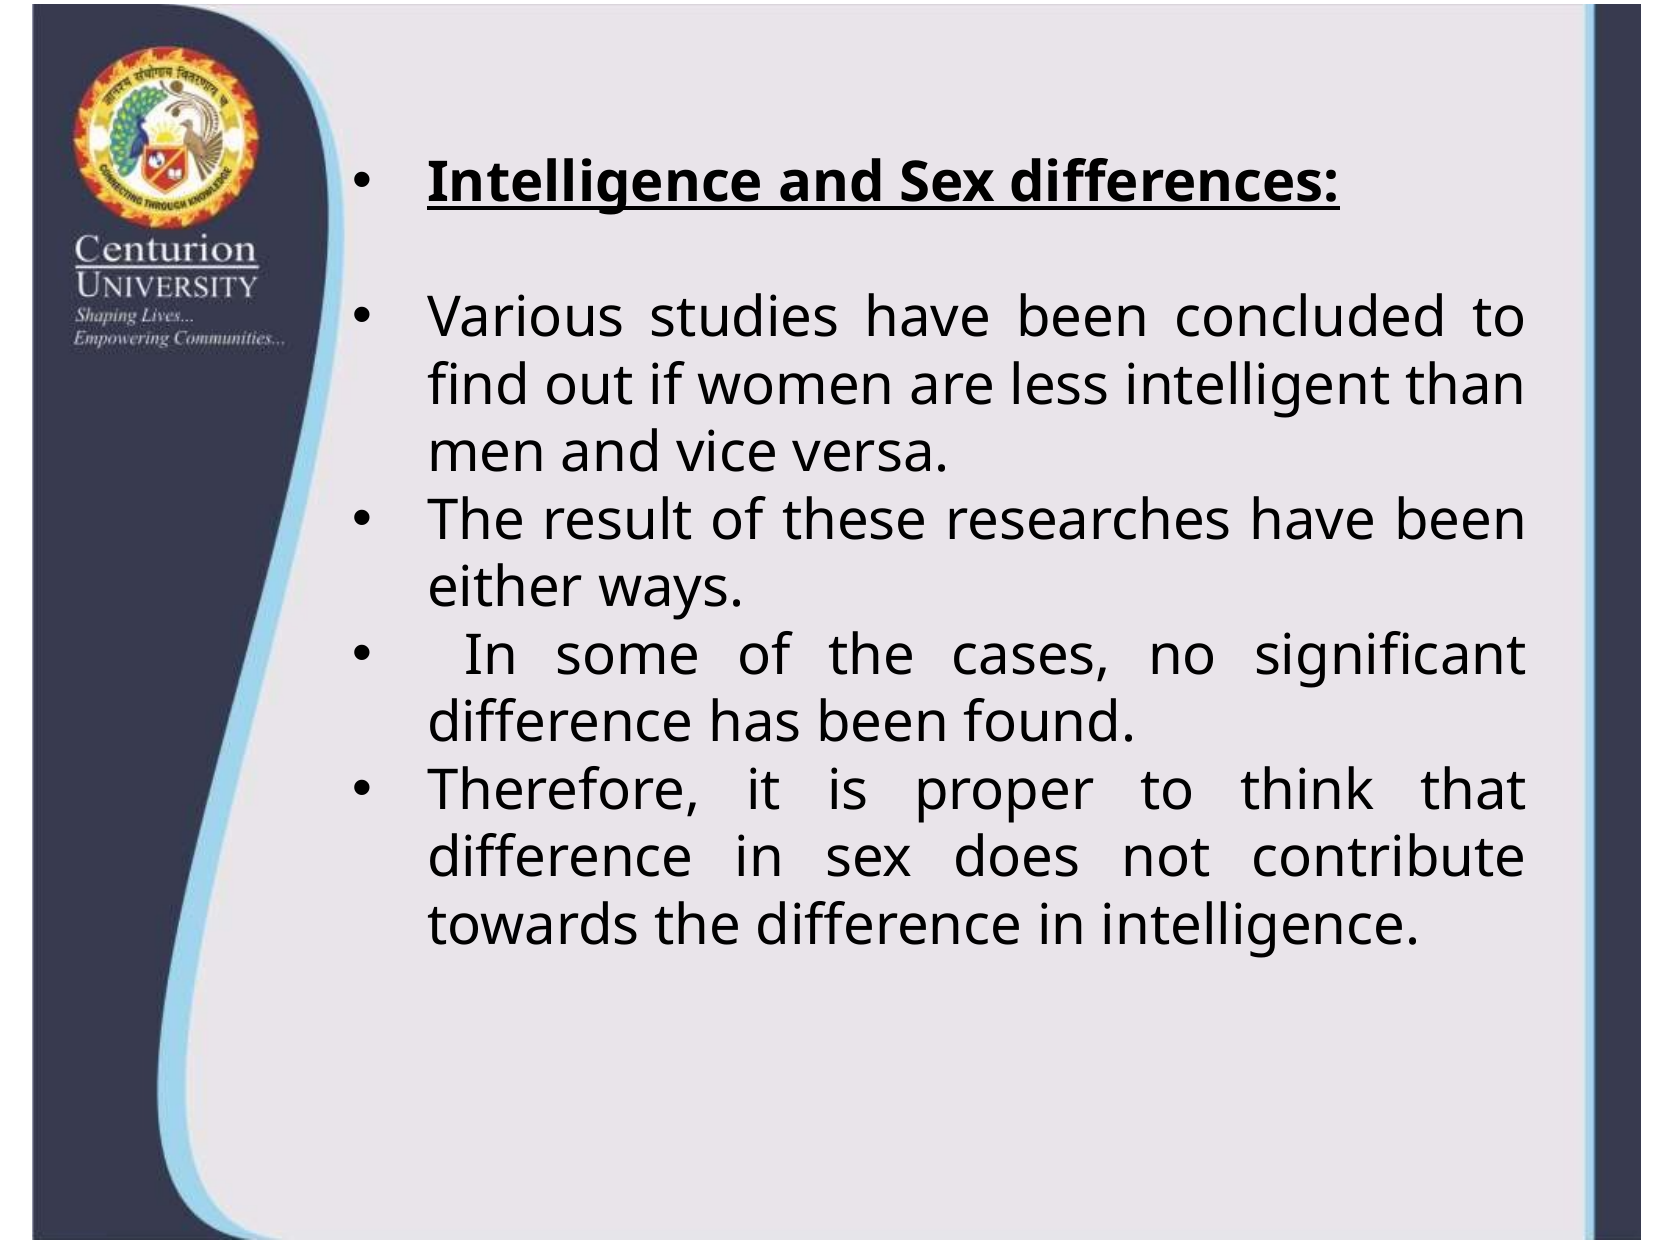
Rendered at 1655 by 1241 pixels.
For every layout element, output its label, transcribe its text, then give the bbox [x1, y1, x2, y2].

list Intelligence and Sex differences: Various studies have been concluded to find out if women are less intelligent than men and vice versa. The result of these researches have been either ways. In some of the cases, no significant difference has been found. Therefore, it is proper to think that difference in sex does not contribute towards the difference in intelligence. [352, 145, 1528, 1077]
picture [32, 4, 1641, 1240]
